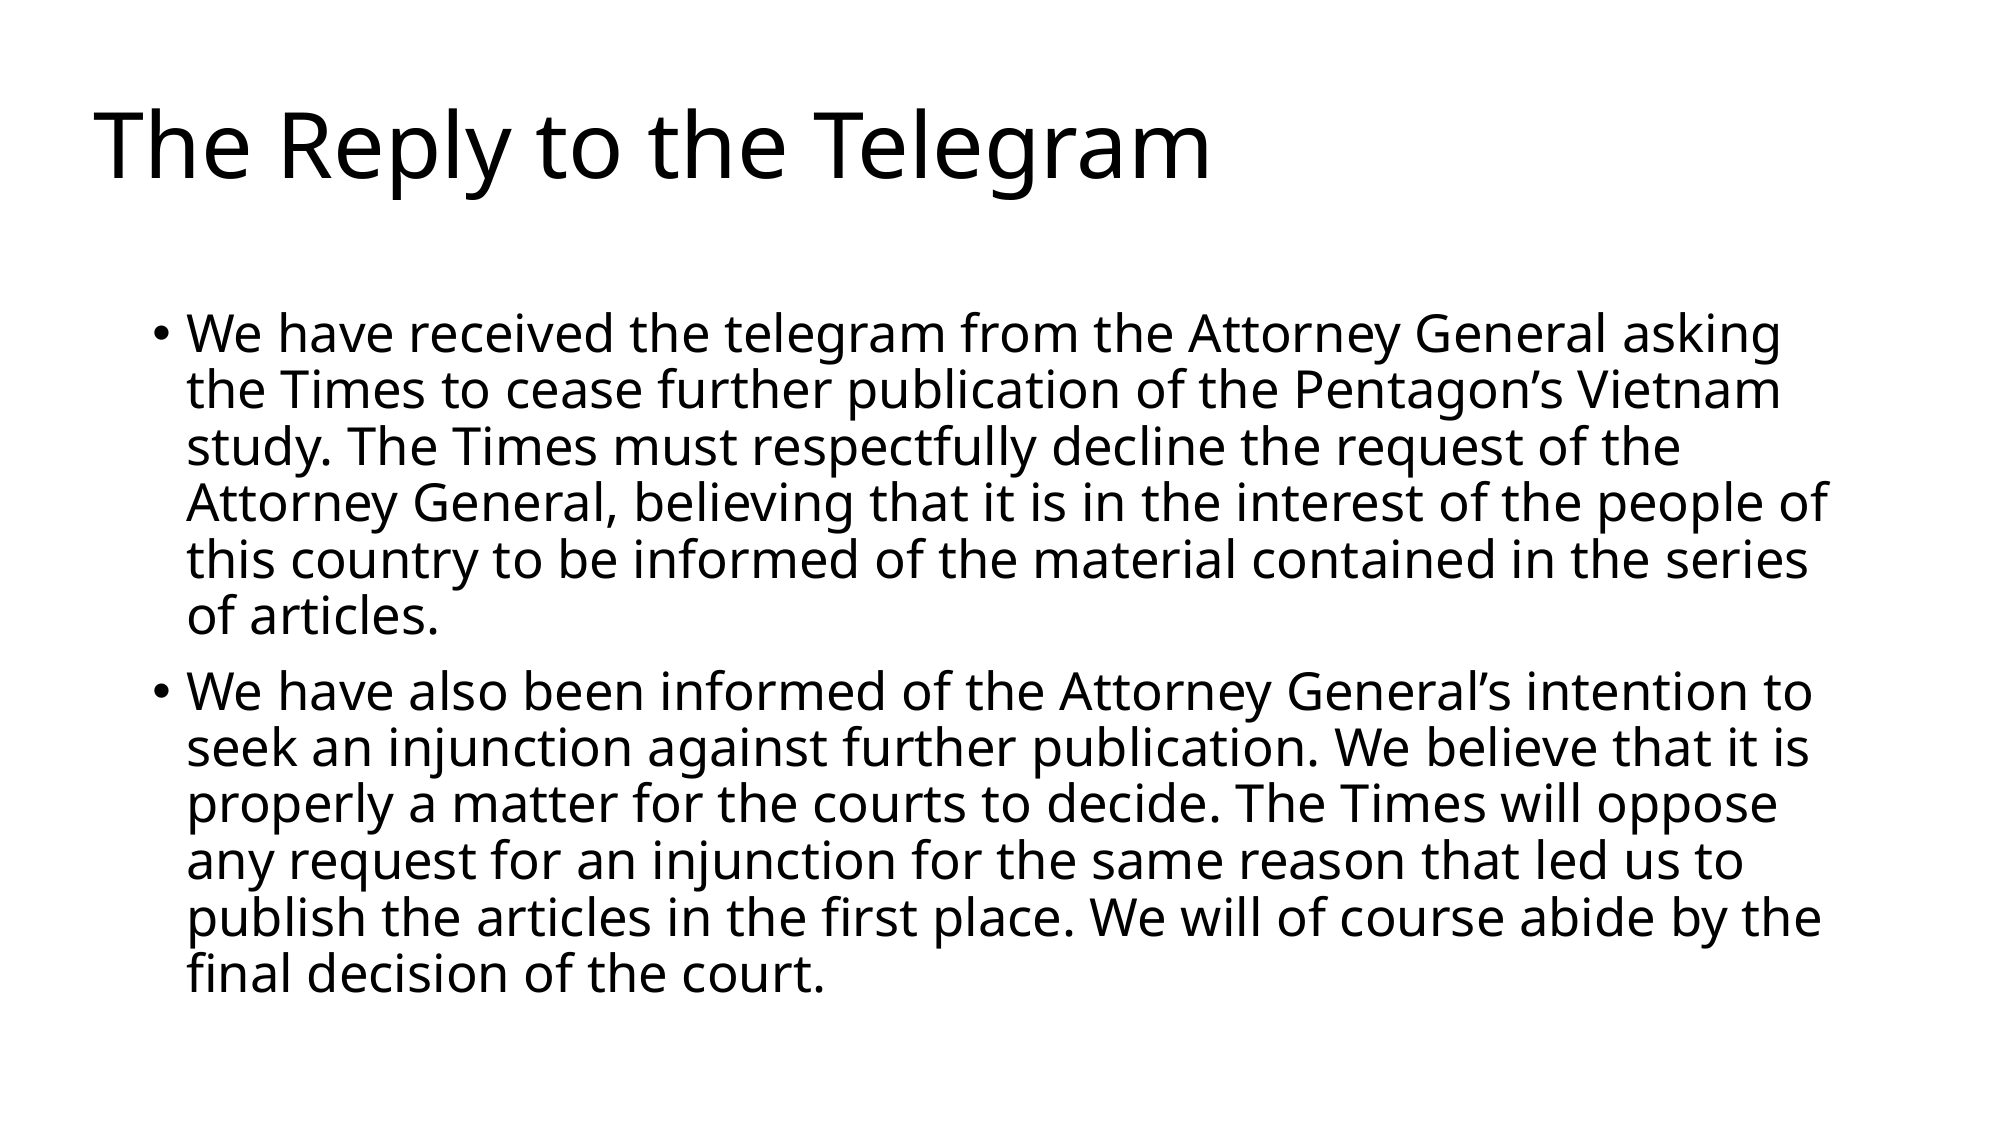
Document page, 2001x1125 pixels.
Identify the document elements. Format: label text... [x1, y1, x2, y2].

title The Reply to the Telegram [78, 39, 1598, 258]
list We have received the telegram from the Attorney General asking the Times to cease further publication of the Pentagon’s Vietnam study. The Times must respectfully decline the request of the Attorney General, believing that it is in the interest of the people of this country to be informed of the material contained in the series of articles. We have also been informed of the Attorney General’s intention to seek an injunction against further publication. We believe that it is properly a matter for the courts to decide. The Times will oppose any request for an injunction for the same reason that led us to publish the articles in the first place. We will of course abide by the final decision of the court. [137, 299, 1861, 1014]
